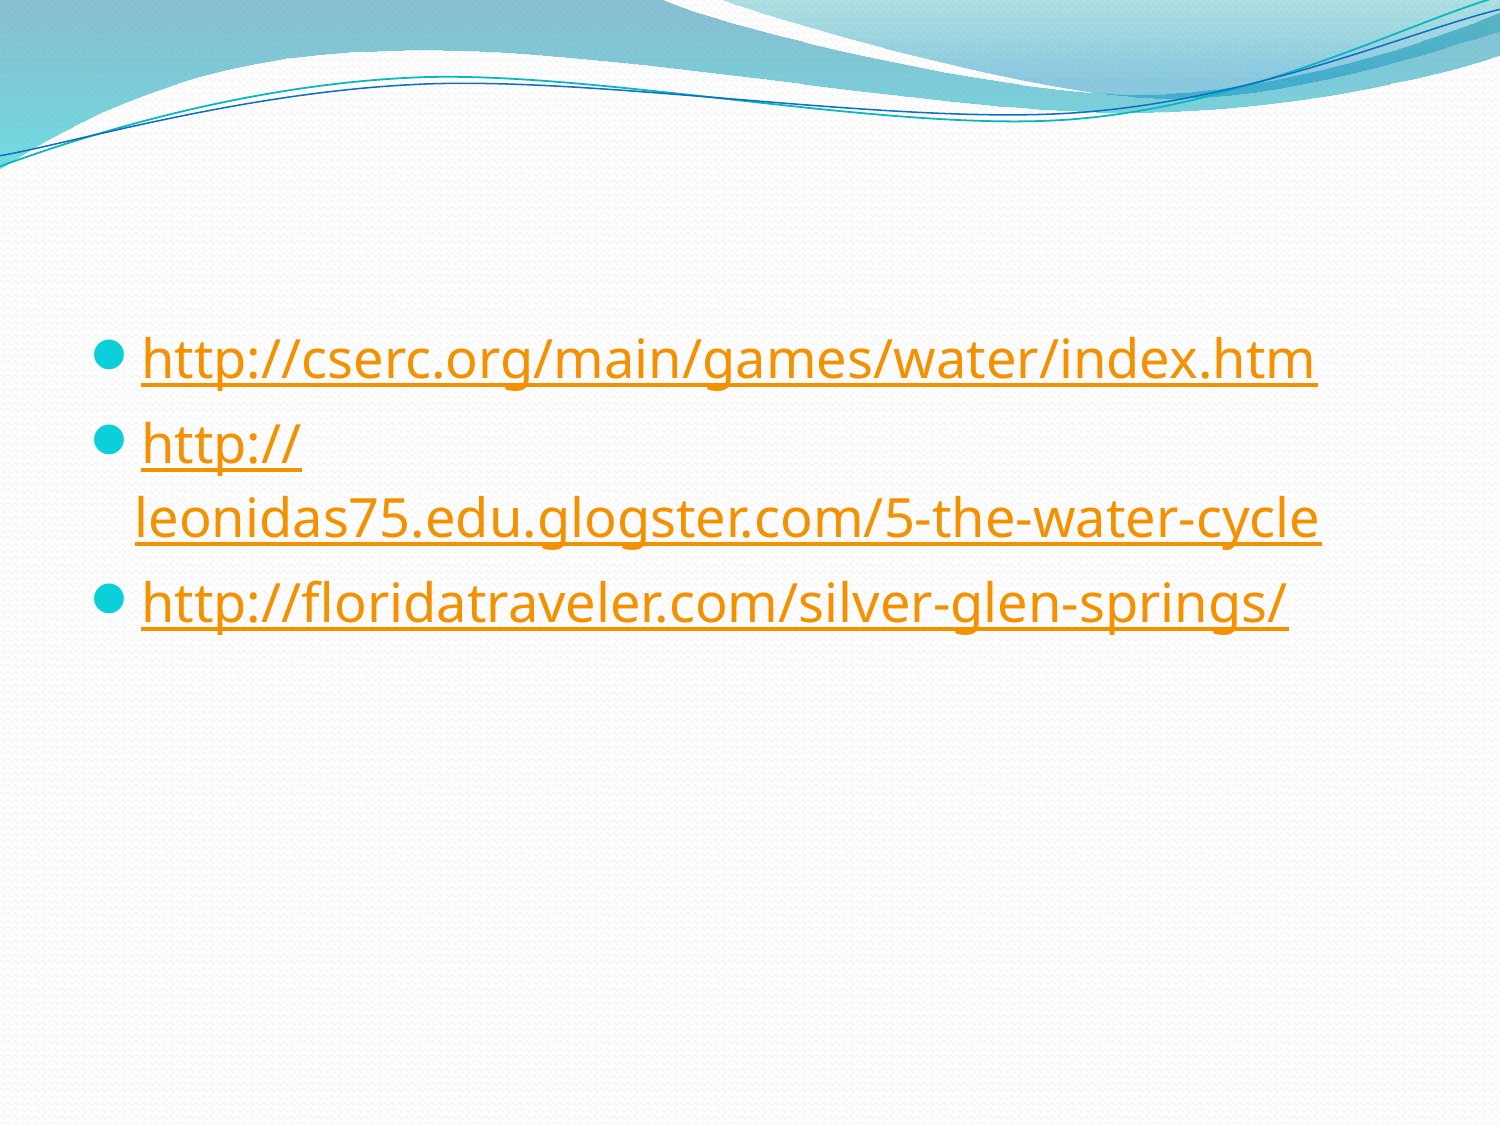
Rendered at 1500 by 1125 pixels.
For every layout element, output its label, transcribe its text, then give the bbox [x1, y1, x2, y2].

list http://cserc.org/main/games/water/index.htm http://leonidas75.edu.glogster.com/5-the-water-cycle http://floridatraveler.com/silver-glen-springs/ [75, 317, 1425, 1038]
